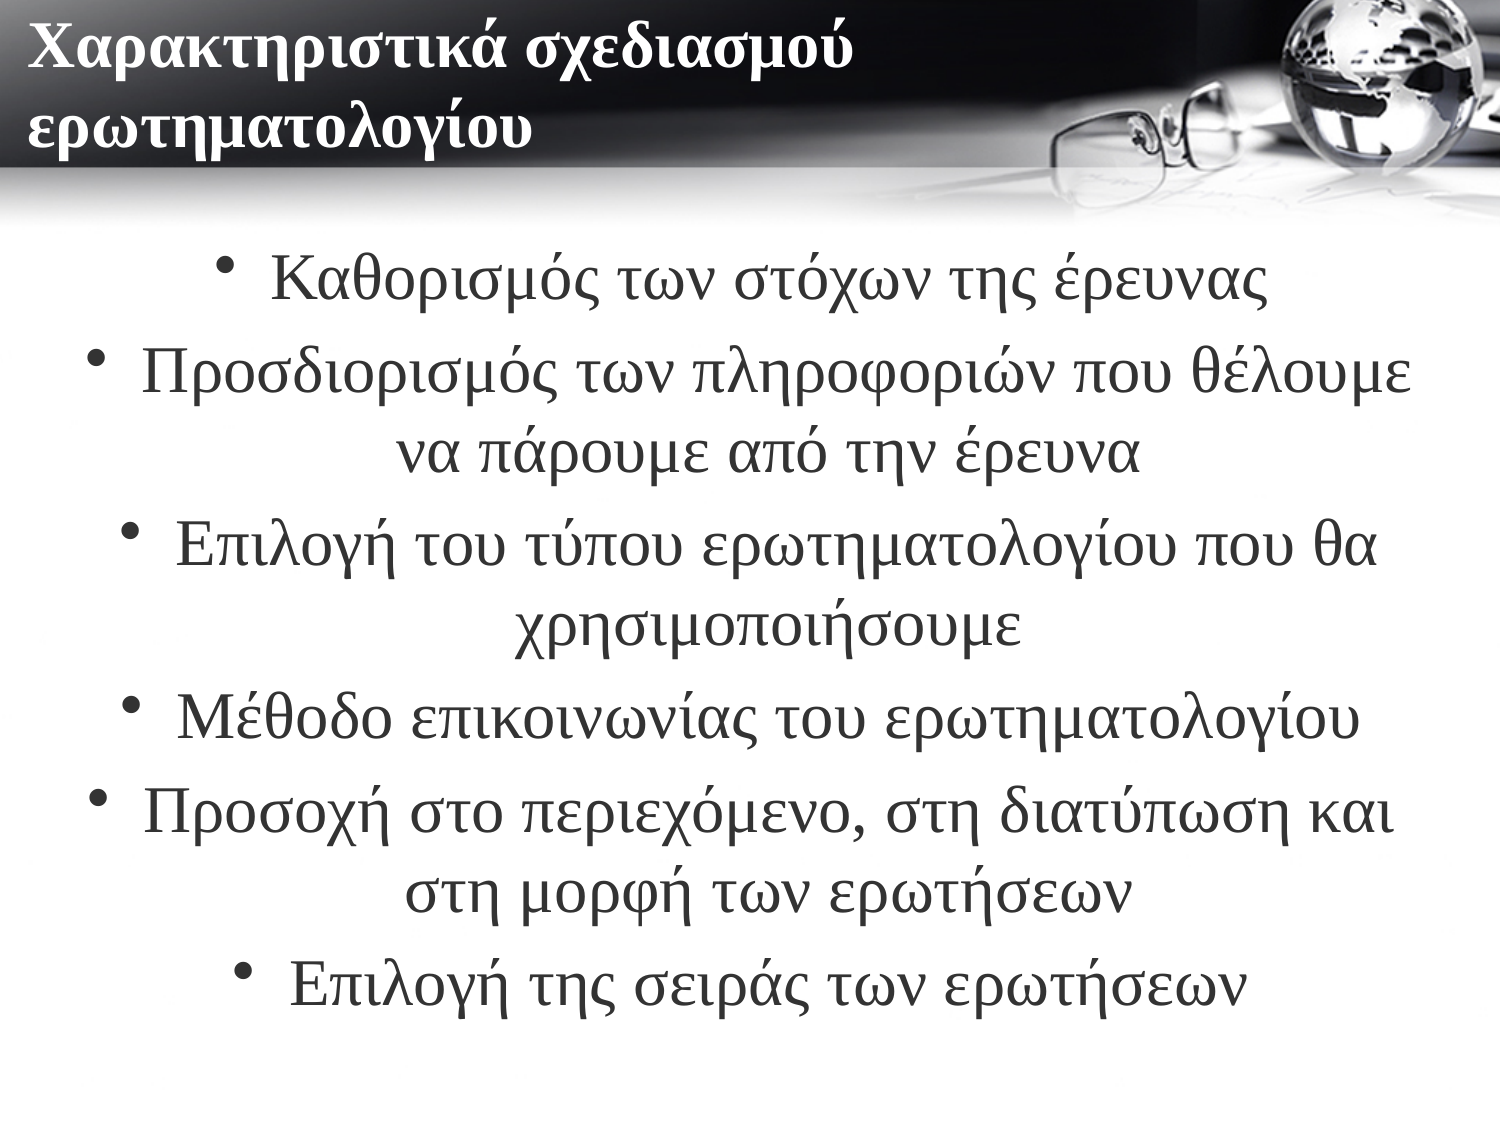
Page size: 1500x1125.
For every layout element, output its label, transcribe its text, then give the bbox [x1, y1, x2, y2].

title Χαρακτηριστικά σχεδιασμού ερωτηματολογίου [12, 0, 1463, 163]
picture [0, 0, 1500, 1125]
list Καθορισμός των στόχων της έρευνας Προσδιορισμός των πληροφοριών που θέλουμε να πάρουμε από την έρευνα Επιλογή του τύπου ερωτηματολογίου που θα χρησιμοποιήσουμε Μέθοδο επικοινωνίας του ερωτηματολογίου Προσοχή στο περιεχόμενο, στη διατύπωση και στη μορφή των ερωτήσεων Επιλογή της σειράς των ερωτήσεων [49, 224, 1451, 1038]
